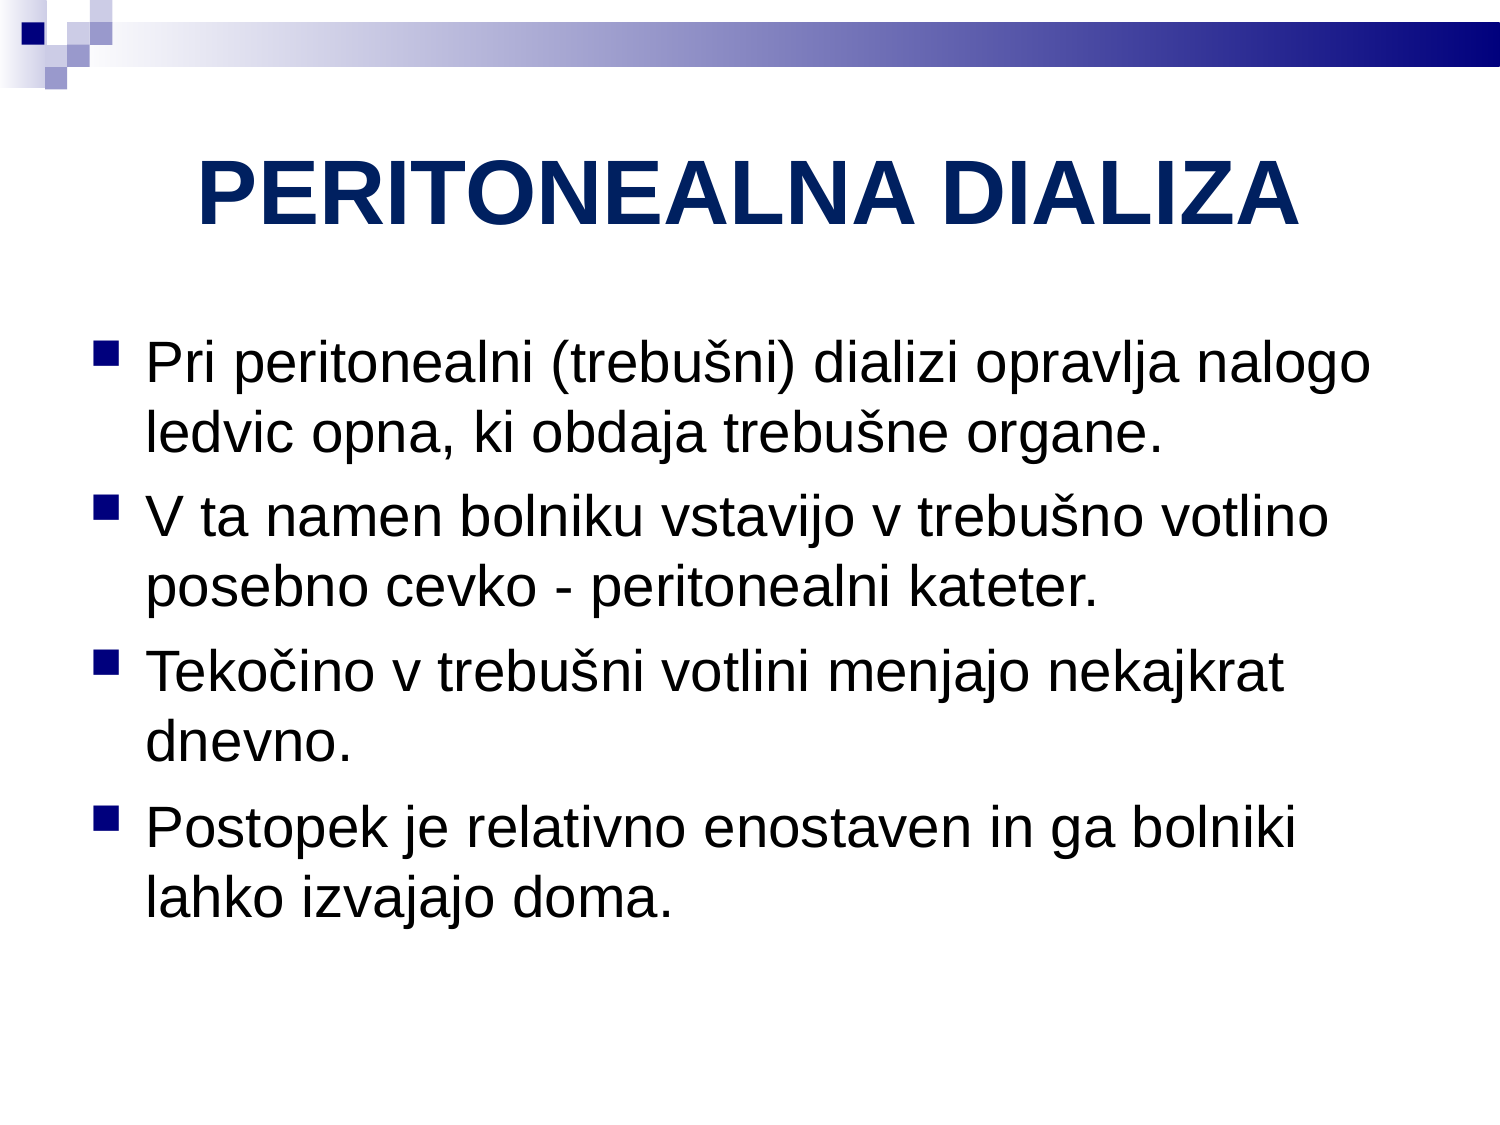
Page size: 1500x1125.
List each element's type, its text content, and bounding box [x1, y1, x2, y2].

text_box Pri peritonealni (trebušni) dializi opravlja nalogo ledvic opna, ki obdaja trebušne organe. V ta namen bolniku vstavijo v trebušno votlino posebno cevko - peritonealni kateter. Tekočino v trebušni votlini menjajo nekajkrat dnevno. Postopek je relativno enostaven in ga bolniki lahko izvajajo doma. [74, 316, 1425, 1008]
text_box PERITONEALNA DIALIZA [74, 74, 1425, 300]
